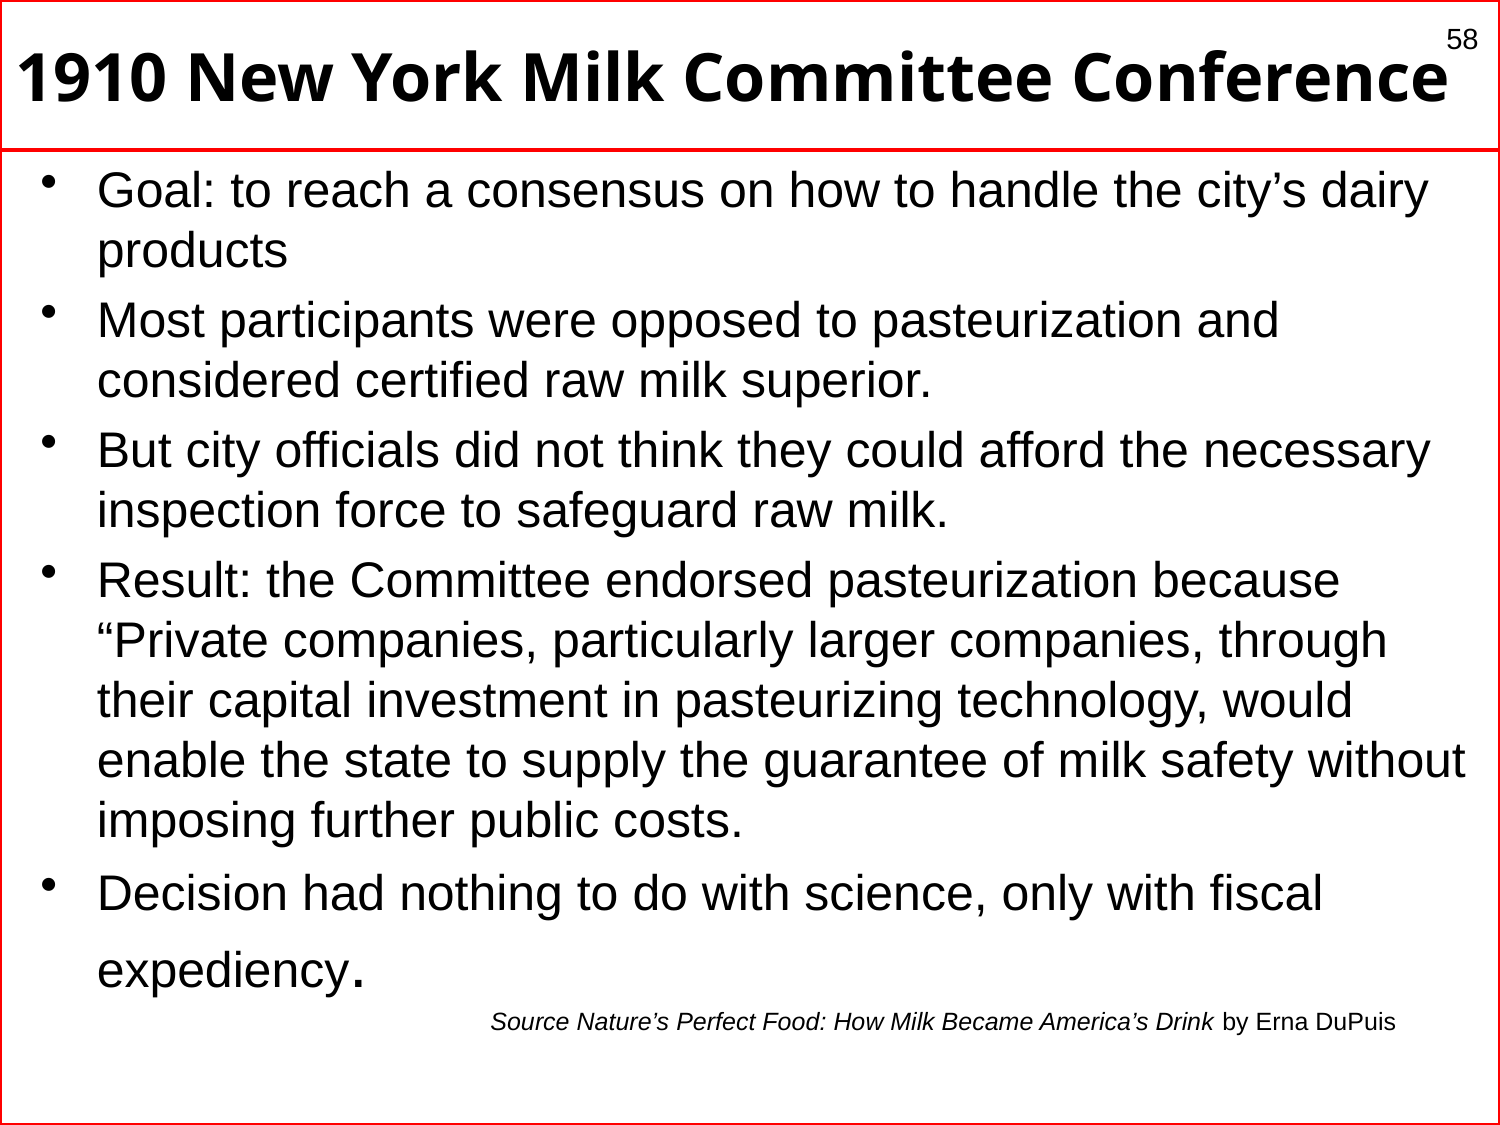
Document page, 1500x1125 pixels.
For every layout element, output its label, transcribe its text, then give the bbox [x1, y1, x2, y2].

slide_number 58 [1424, 0, 1500, 76]
list Goal: to reach a consensus on how to handle the city’s dairy products Most participants were opposed to pasteurization and considered certified raw milk superior. But city officials did not think they could afford the necessary inspection force to safeguard raw milk. Result: the Committee endorsed pasteurization because “Private companies, particularly larger companies, through their capital investment in pasteurizing technology, would enable the state to supply the guarantee of milk safety without imposing further public costs. Decision had nothing to do with science, only with fiscal expediency. Source Nature’s Perfect Food: How Milk Became America’s Drink by Erna DuPuis [25, 149, 1488, 1050]
title 1910 New York Milk Committee Conference [0, 0, 1500, 152]
